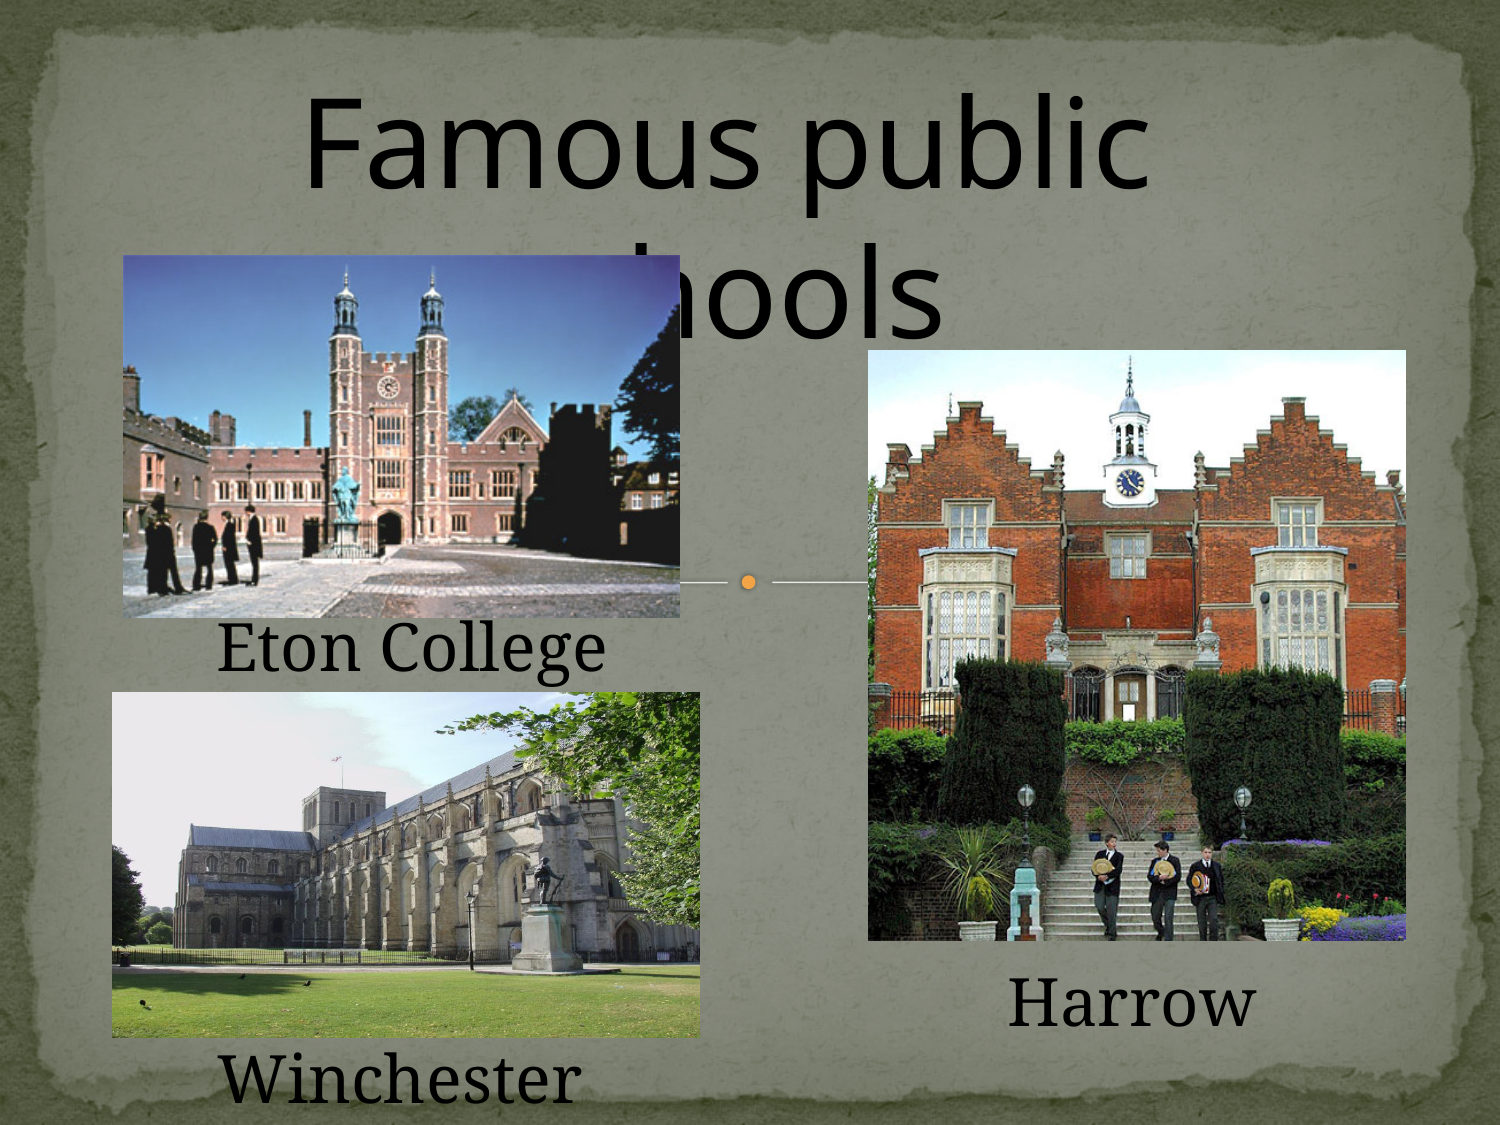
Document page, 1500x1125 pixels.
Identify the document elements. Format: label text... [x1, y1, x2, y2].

picture [868, 350, 1406, 941]
text_box Winchester [202, 1047, 598, 1125]
picture [112, 692, 700, 1038]
picture [123, 255, 680, 618]
text_box Harrow [992, 952, 1272, 1047]
text_box Eton College [201, 627, 624, 681]
text_box Famous public schools [76, 55, 1376, 371]
